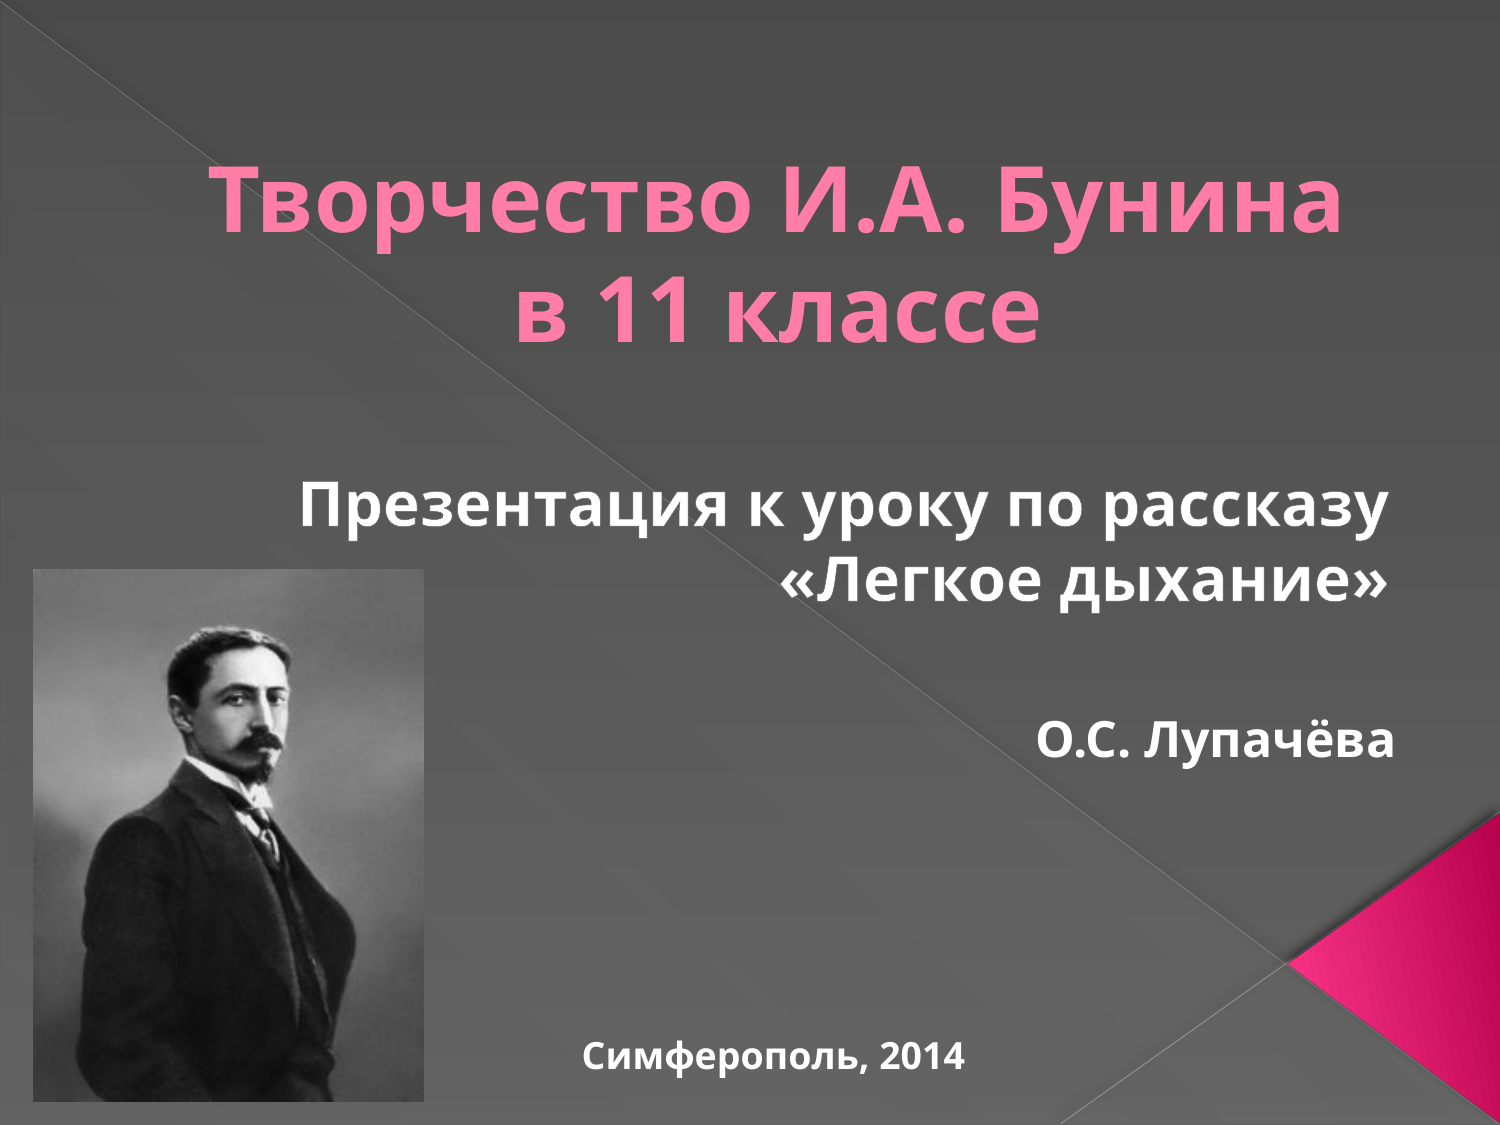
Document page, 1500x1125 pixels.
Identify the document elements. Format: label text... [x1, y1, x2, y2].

title Творчество И.А. Бунина в 11 классе [88, 127, 1412, 369]
subtitle Презентация к уроку по рассказу «Легкое дыхание» [88, 456, 1412, 744]
text_box О.С. Лупачёва [572, 699, 1412, 775]
picture [33, 568, 425, 1103]
text_box Симферополь, 2014 [429, 1024, 1164, 1085]
